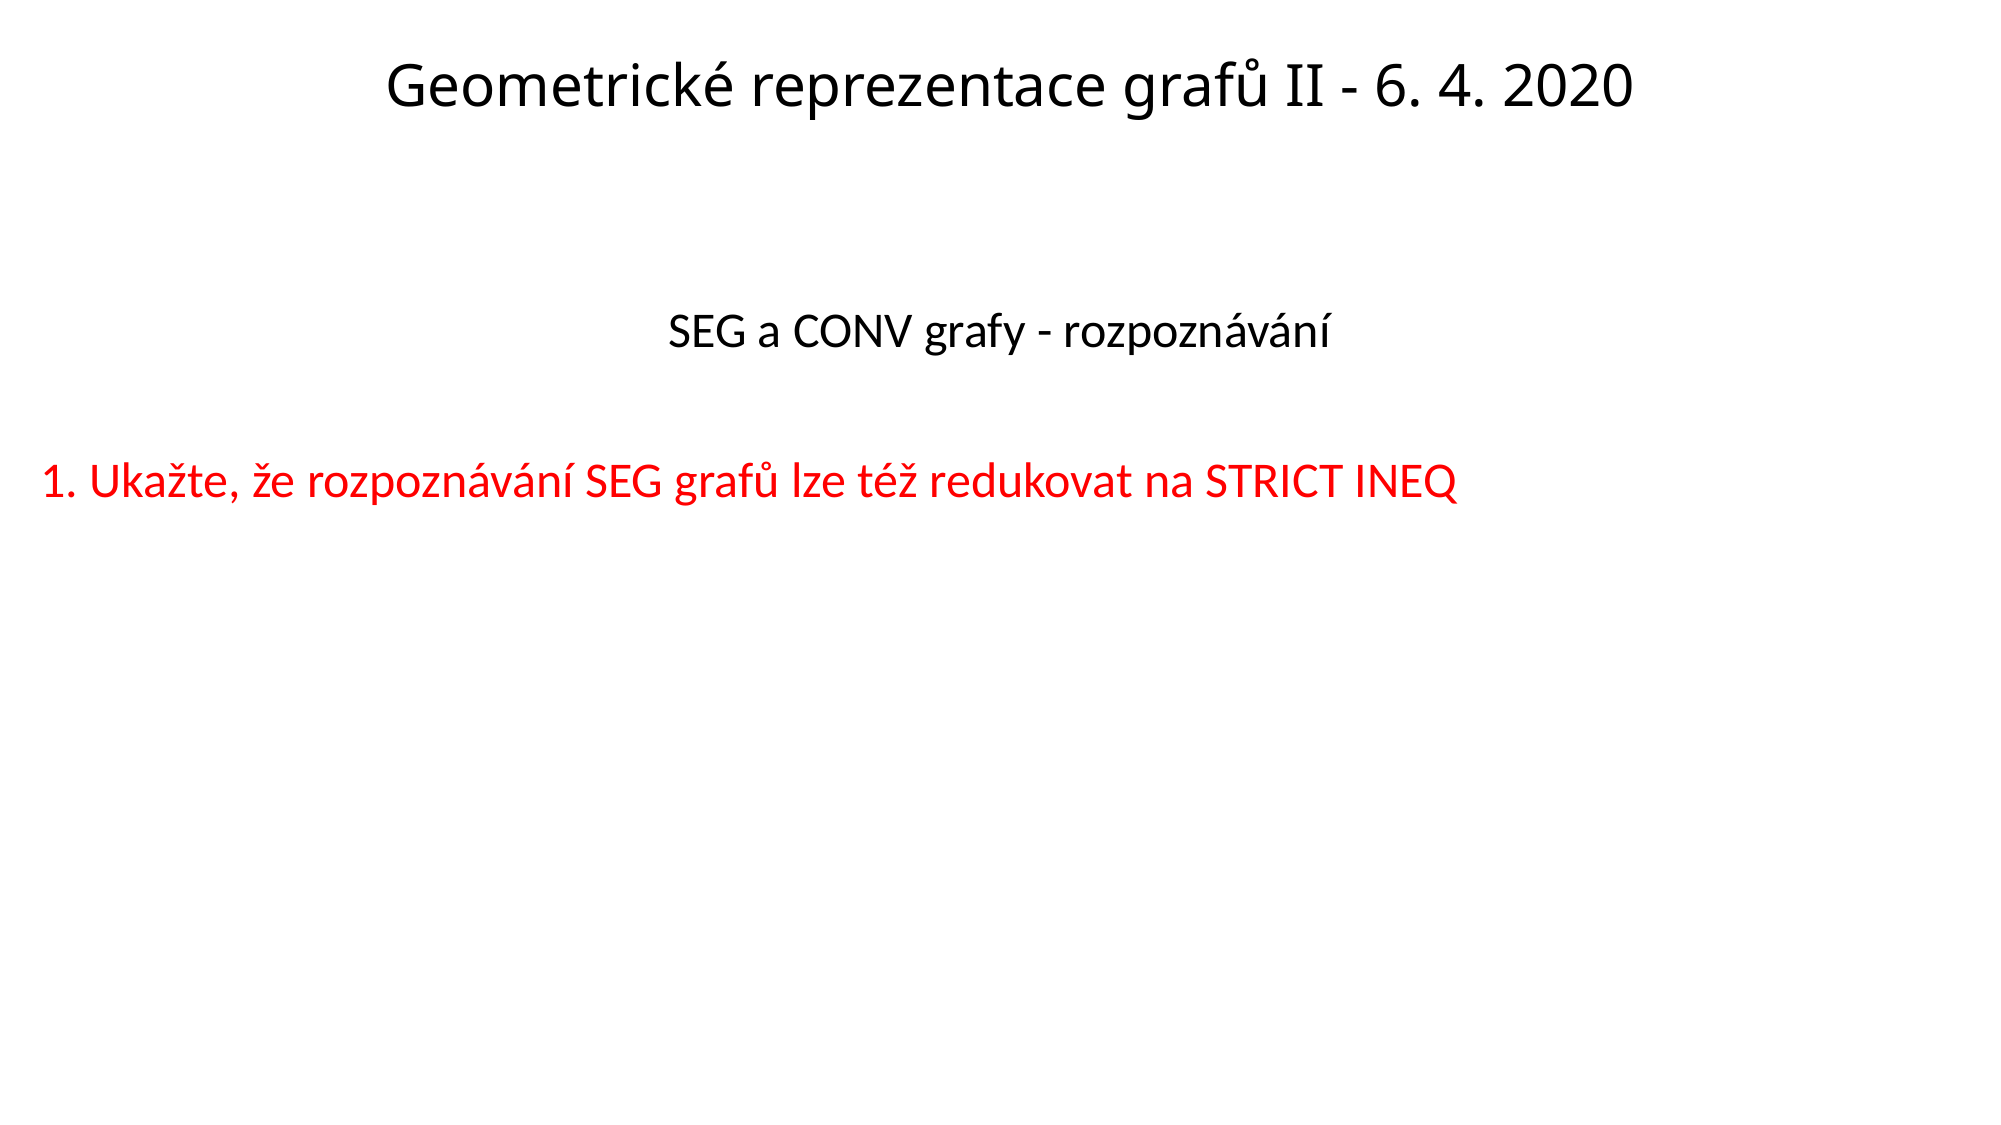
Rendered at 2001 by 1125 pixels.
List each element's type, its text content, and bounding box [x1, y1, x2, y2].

title Geometrické reprezentace grafů II - 6. 4. 2020 [260, 34, 1761, 127]
subtitle SEG a CONV grafy - rozpoznávání 1. Ukažte, že rozpoznávání SEG grafů lze též redukovat na STRICT INEQ [25, 141, 1974, 1104]
